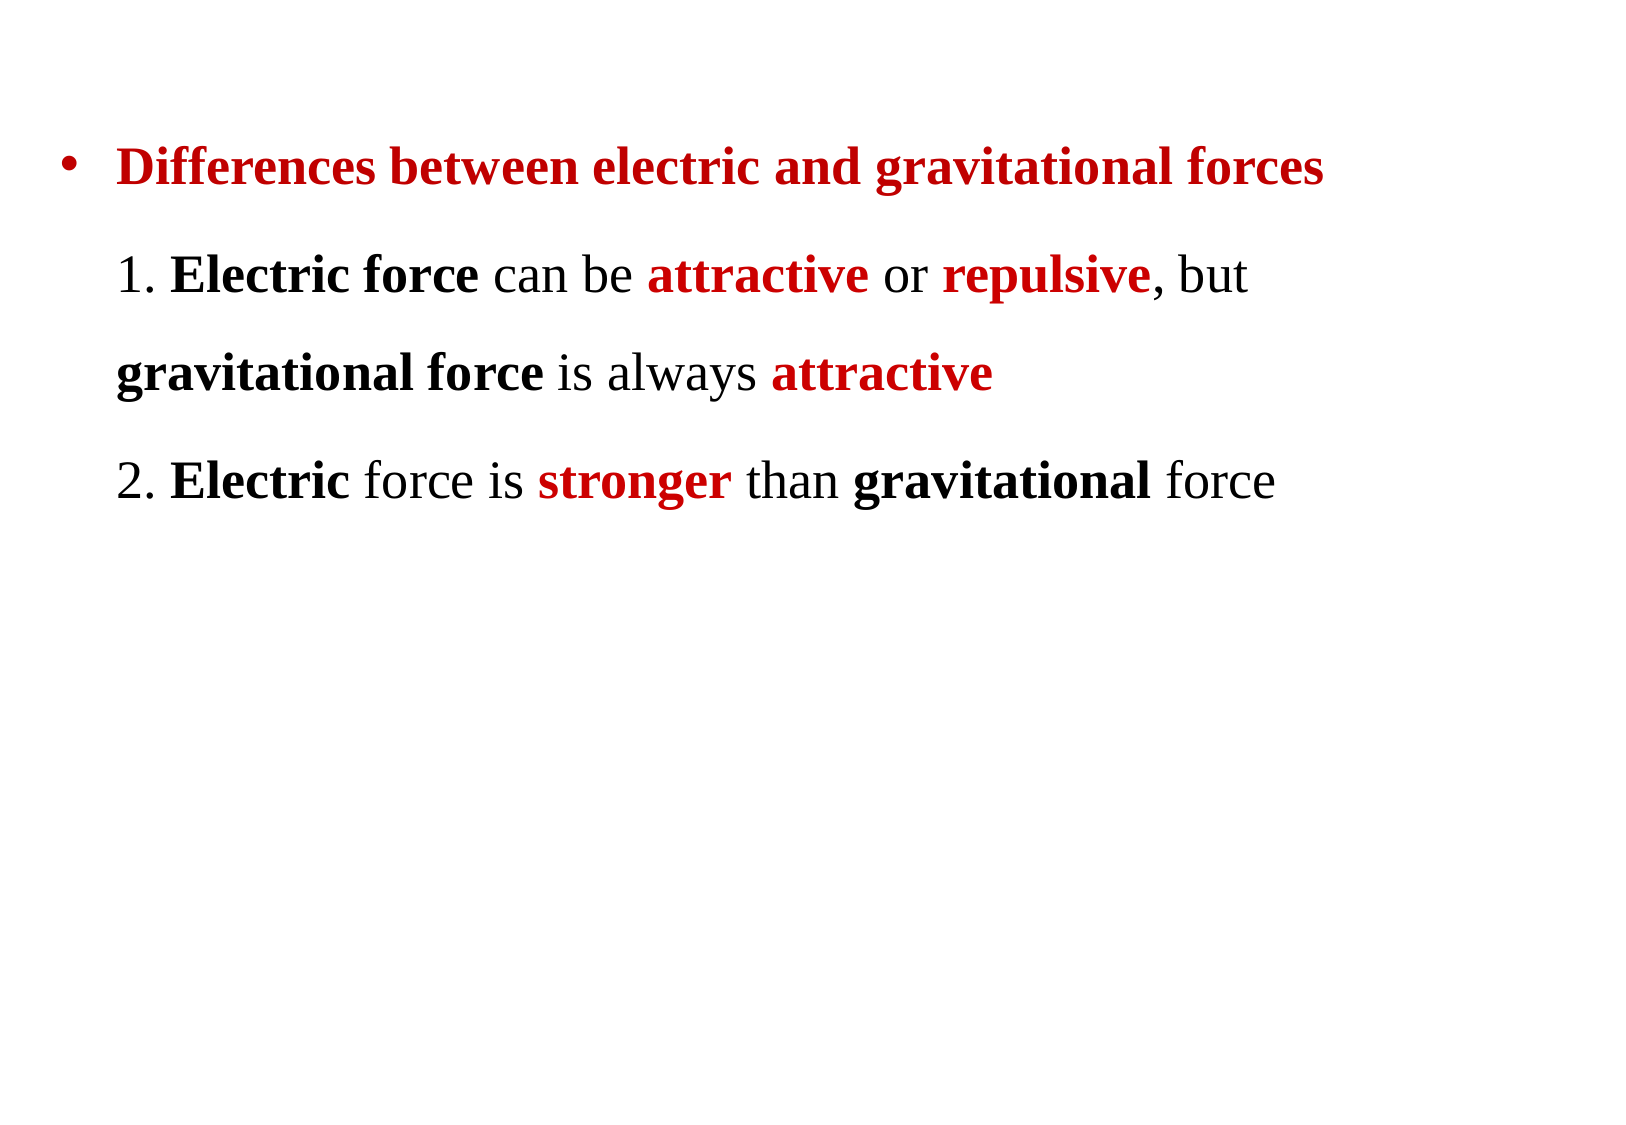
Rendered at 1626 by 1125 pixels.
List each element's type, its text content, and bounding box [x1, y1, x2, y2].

list Differences between electric and gravitational forces 1. Electric force can be attractive or repulsive, but gravitational force is always attractive 2. Electric force is stronger than gravitational force [44, 90, 1508, 833]
